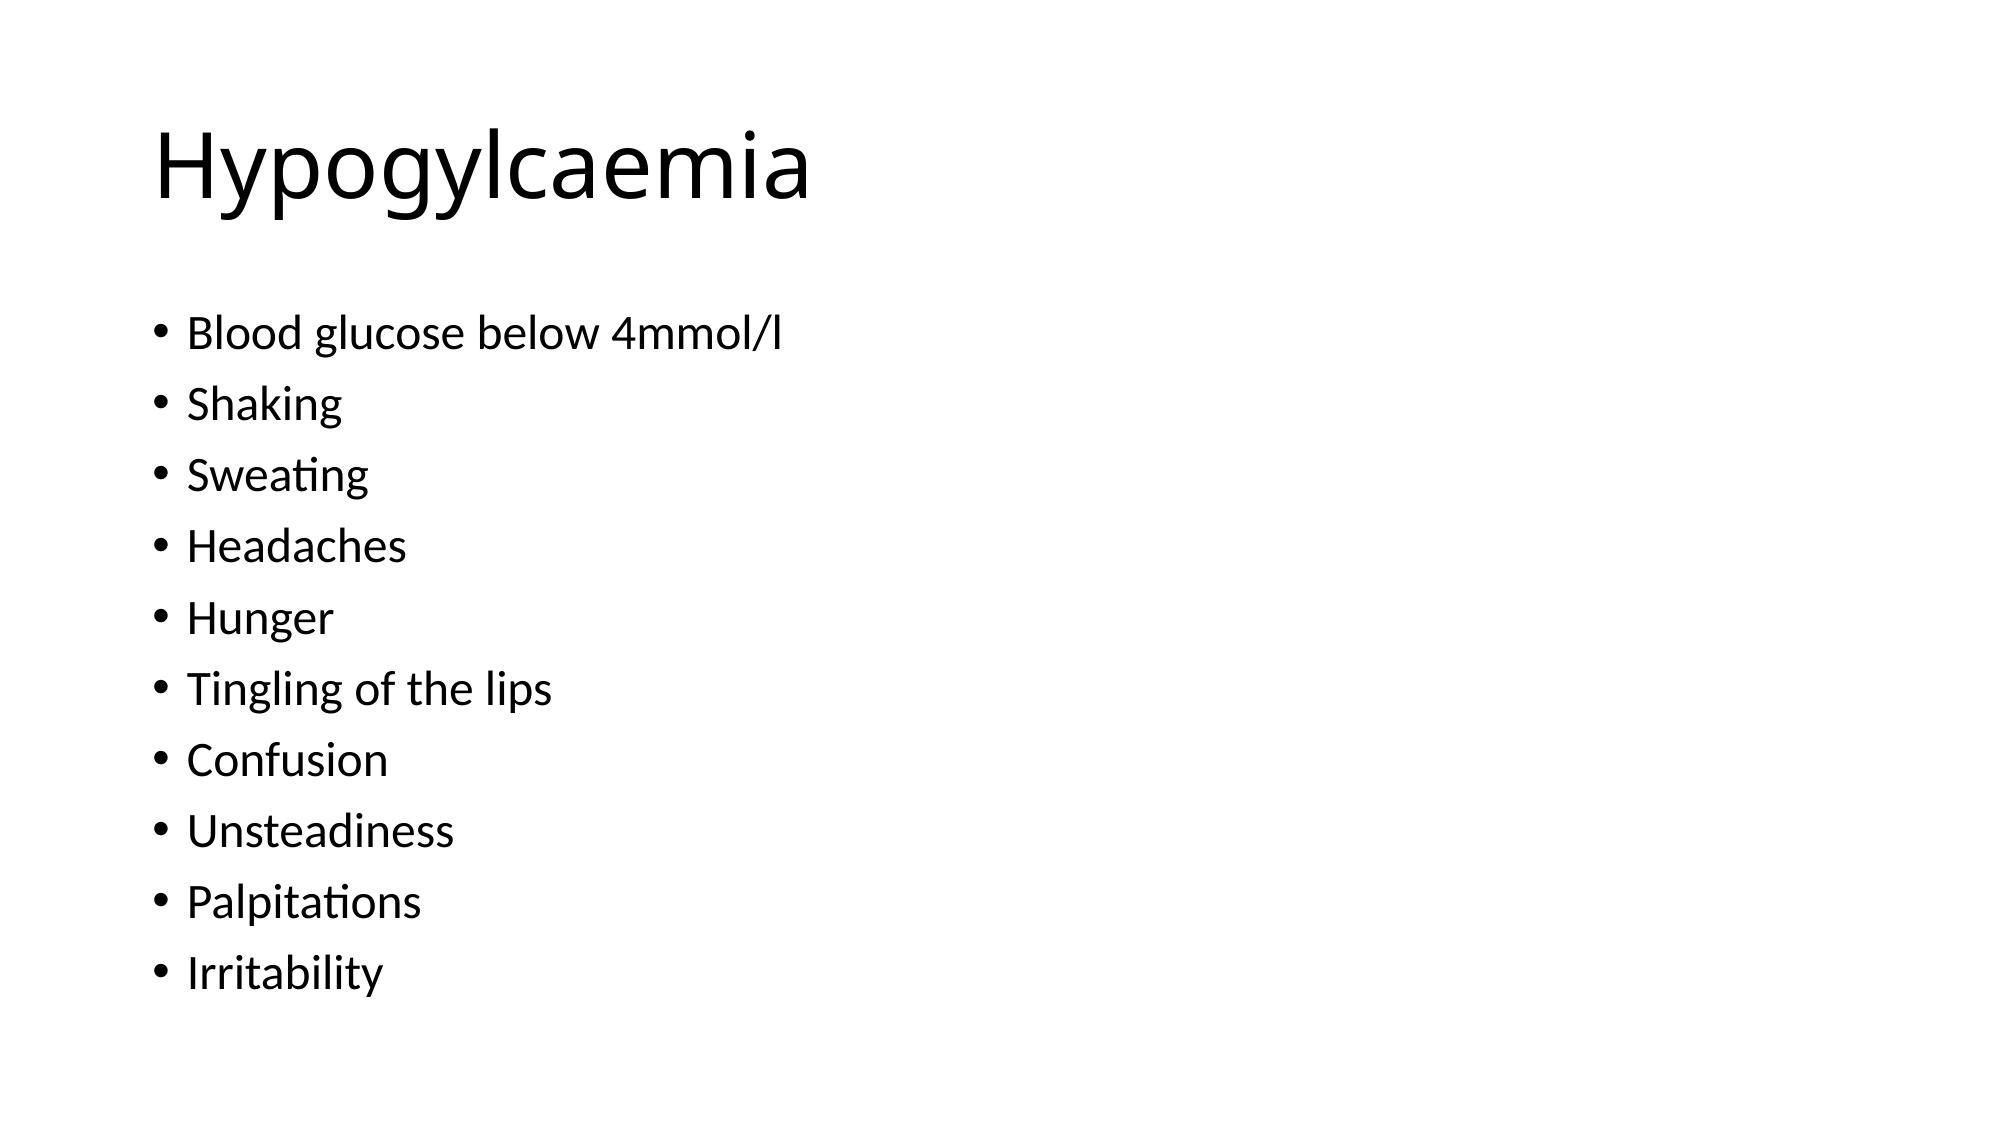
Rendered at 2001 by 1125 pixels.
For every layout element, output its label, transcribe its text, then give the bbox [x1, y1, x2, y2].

title Hypogylcaemia [137, 59, 1863, 278]
list Blood glucose below 4mmol/l Shaking Sweating Headaches Hunger Tingling of the lips Confusion Unsteadiness Palpitations Irritability [137, 299, 1863, 1014]
